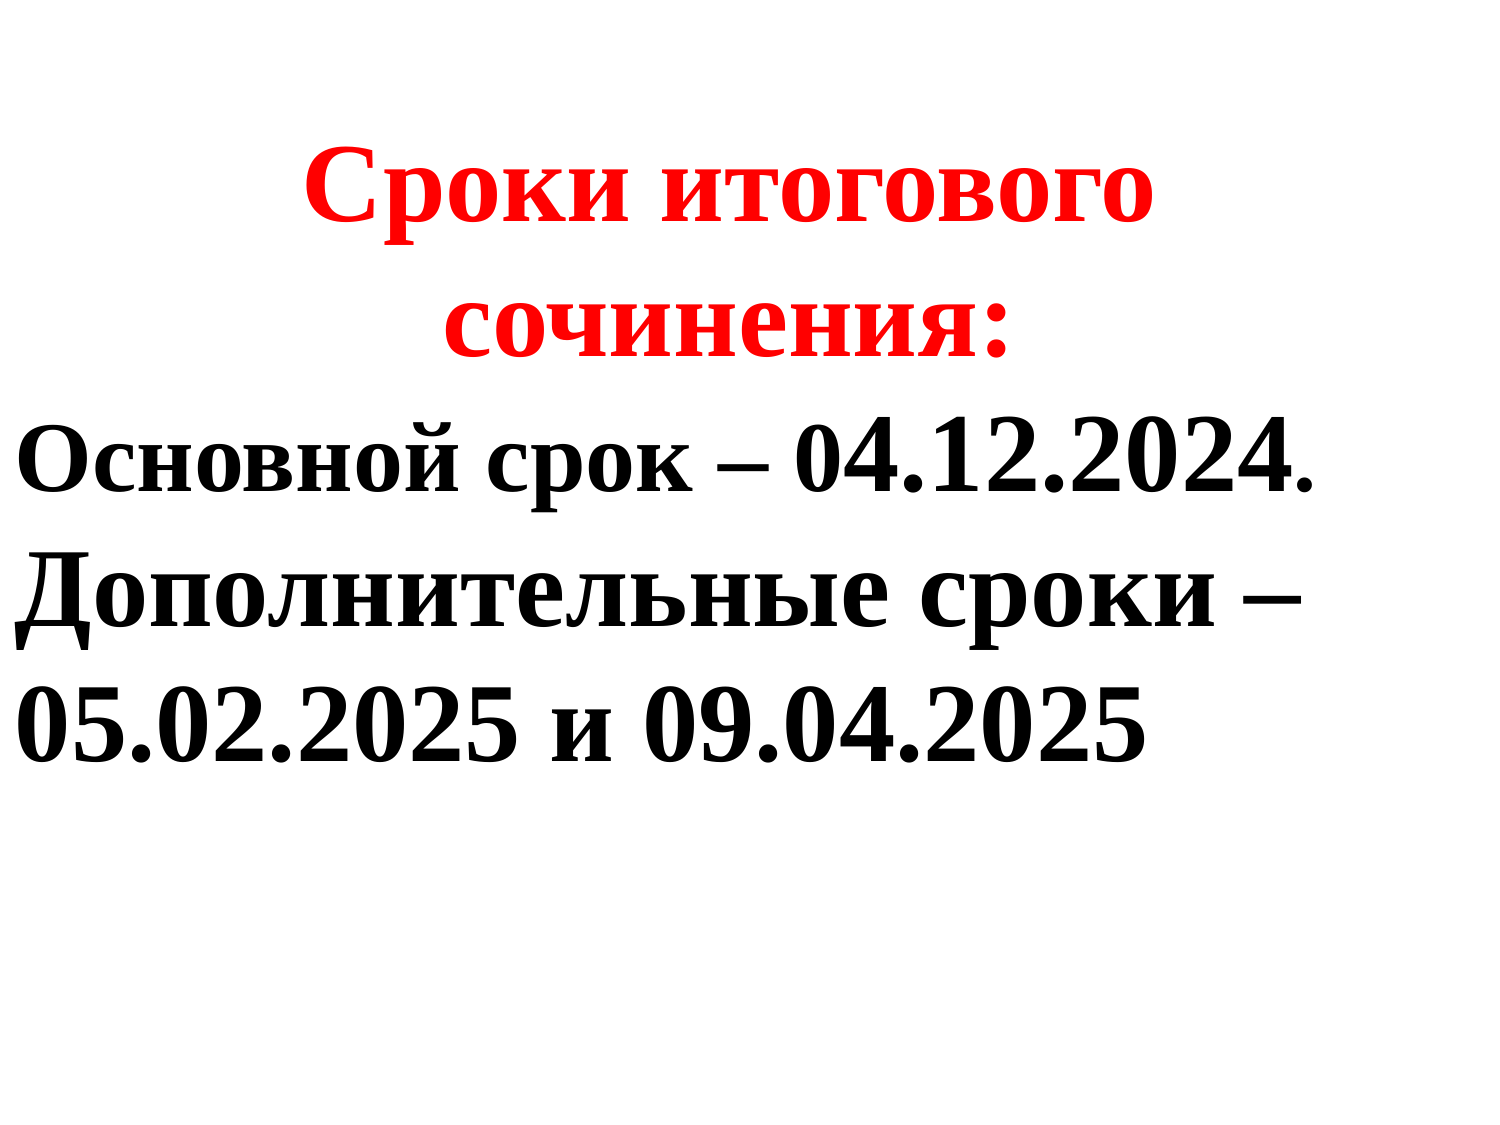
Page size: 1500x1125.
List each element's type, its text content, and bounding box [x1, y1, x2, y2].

text_box Сроки итогового сочинения: Основной срок – 04.12.2024. Дополнительные сроки – 05.02.2025 и 09.04.2025 [0, 101, 1459, 792]
